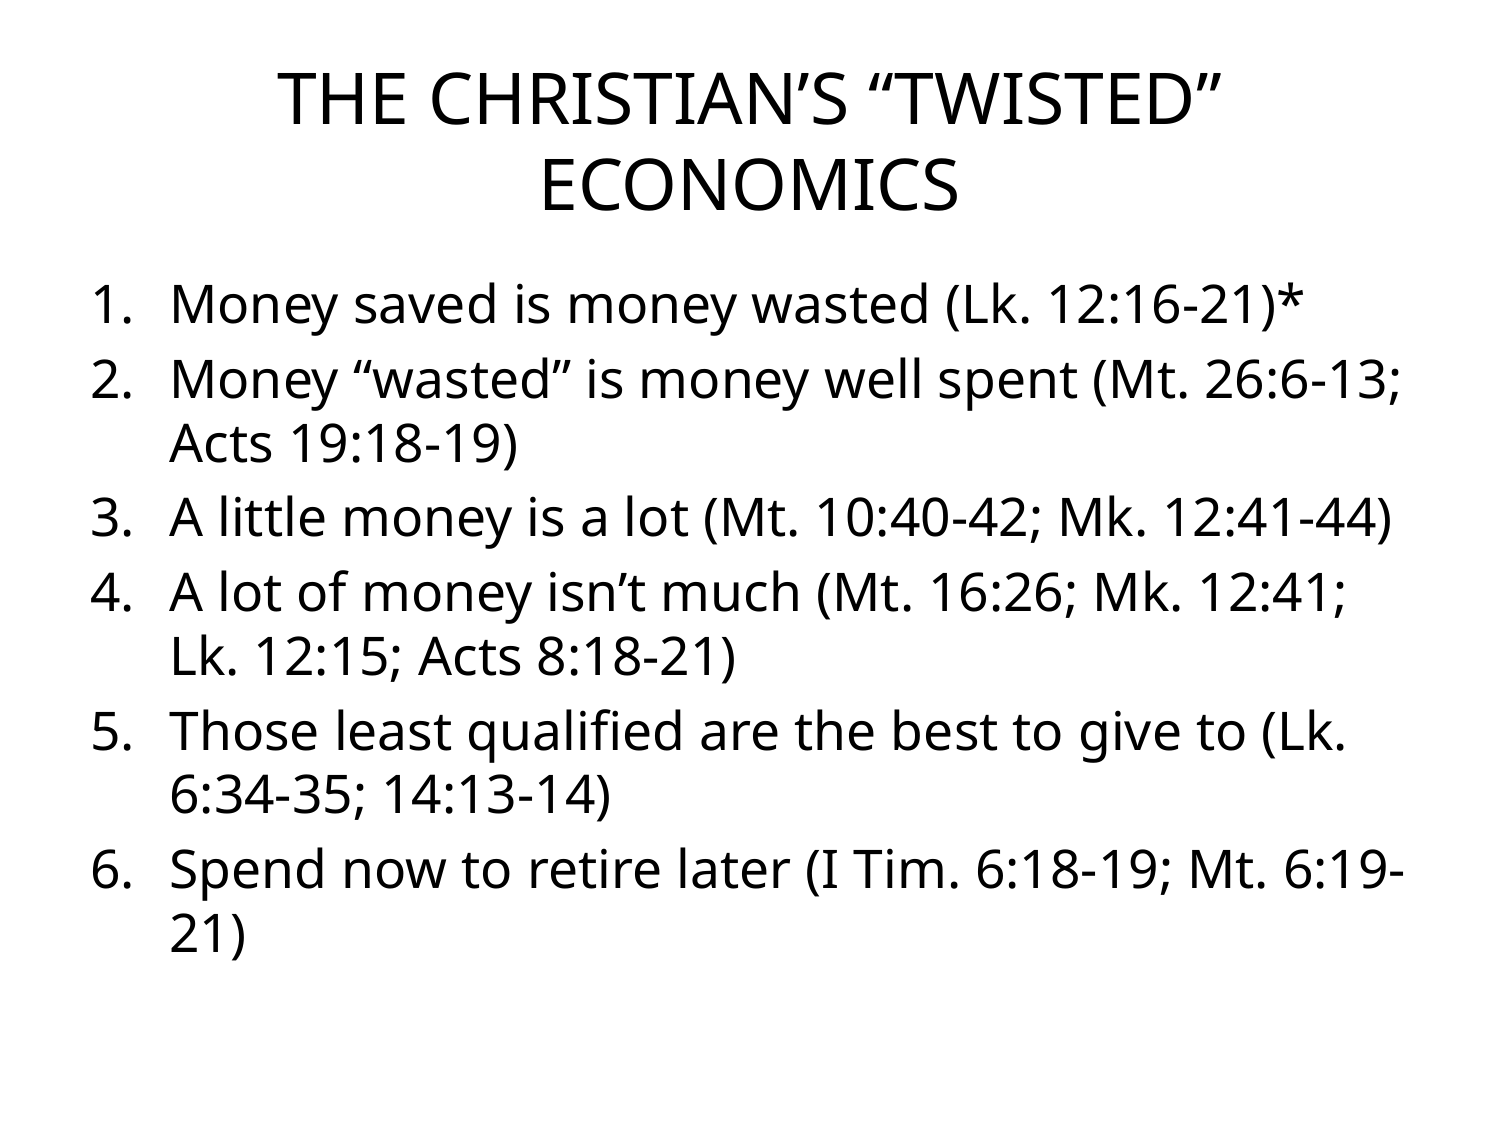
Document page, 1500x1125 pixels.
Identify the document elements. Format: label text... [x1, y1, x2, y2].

list Money saved is money wasted (Lk. 12:16-21)* Money “wasted” is money well spent (Mt. 26:6-13; Acts 19:18-19) A little money is a lot (Mt. 10:40-42; Mk. 12:41-44) A lot of money isn’t much (Mt. 16:26; Mk. 12:41; Lk. 12:15; Acts 8:18-21) Those least qualified are the best to give to (Lk. 6:34-35; 14:13-14) Spend now to retire later (I Tim. 6:18-19; Mt. 6:19-21) [75, 262, 1425, 1005]
title THE CHRISTIAN’S “TWISTED” ECONOMICS [75, 45, 1425, 233]
